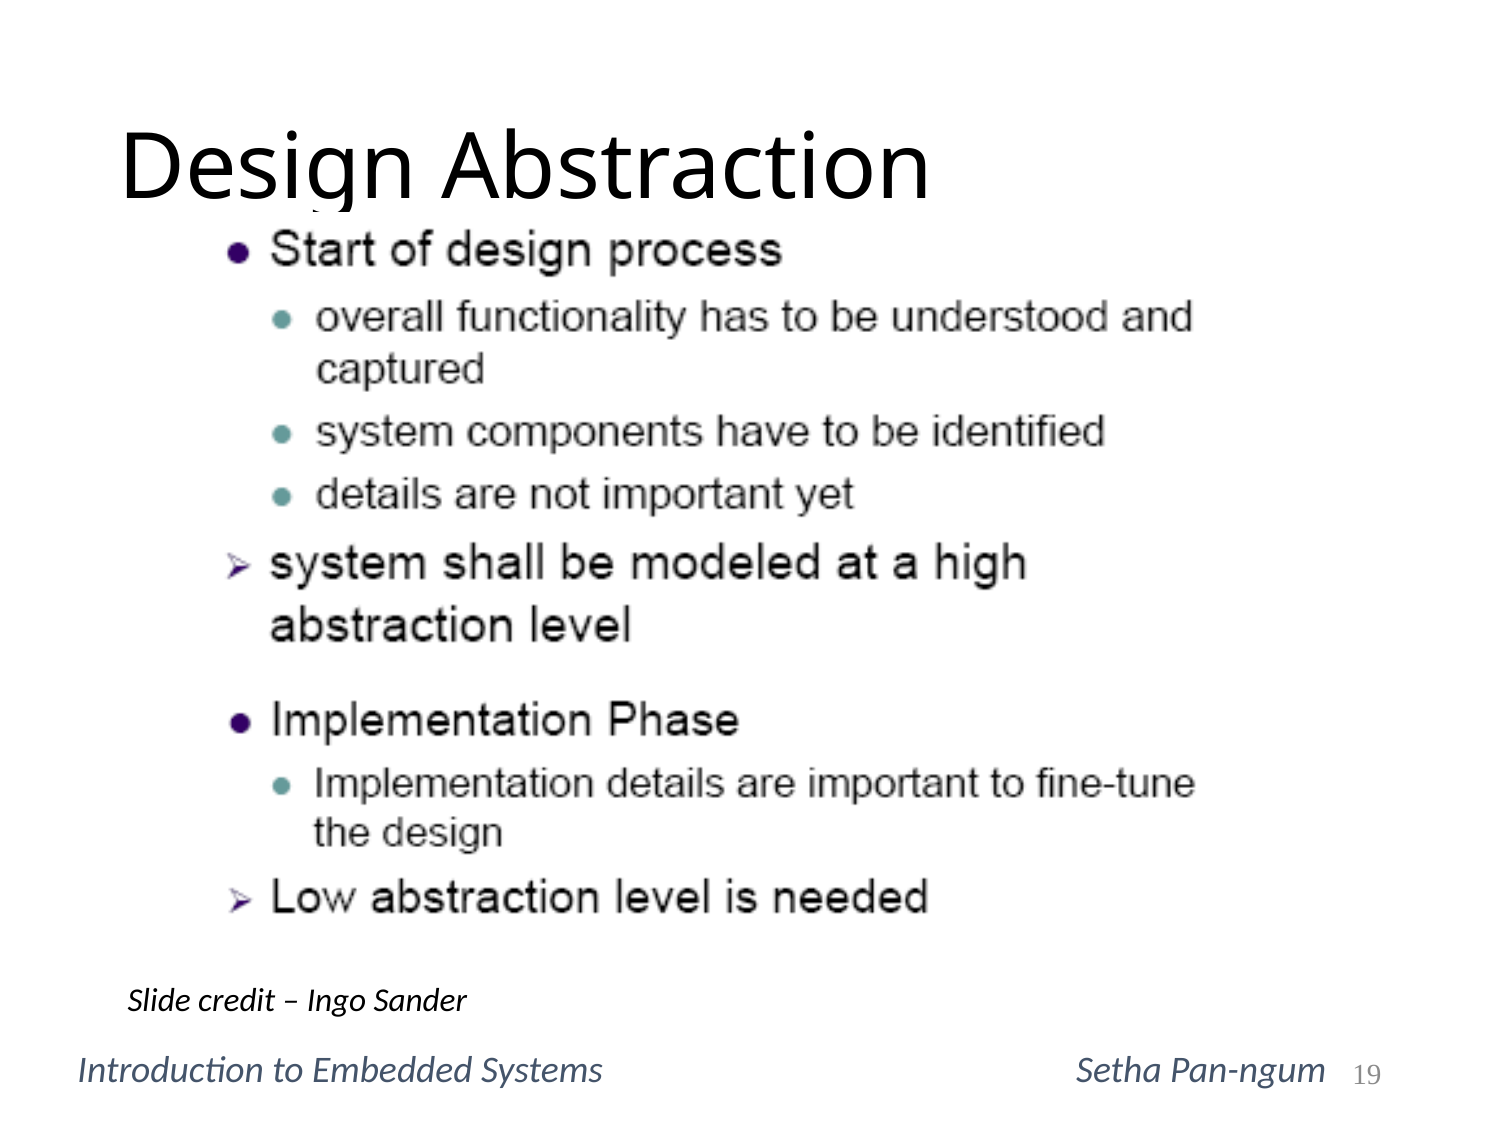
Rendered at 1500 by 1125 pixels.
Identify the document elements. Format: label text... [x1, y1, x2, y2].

text_box Introduction to Embedded Systems Setha Pan-ngum [62, 1037, 1425, 1100]
title Design Abstraction [103, 59, 1397, 278]
picture [199, 212, 1226, 948]
list Slide credit – Ingo Sander [112, 975, 1388, 1037]
